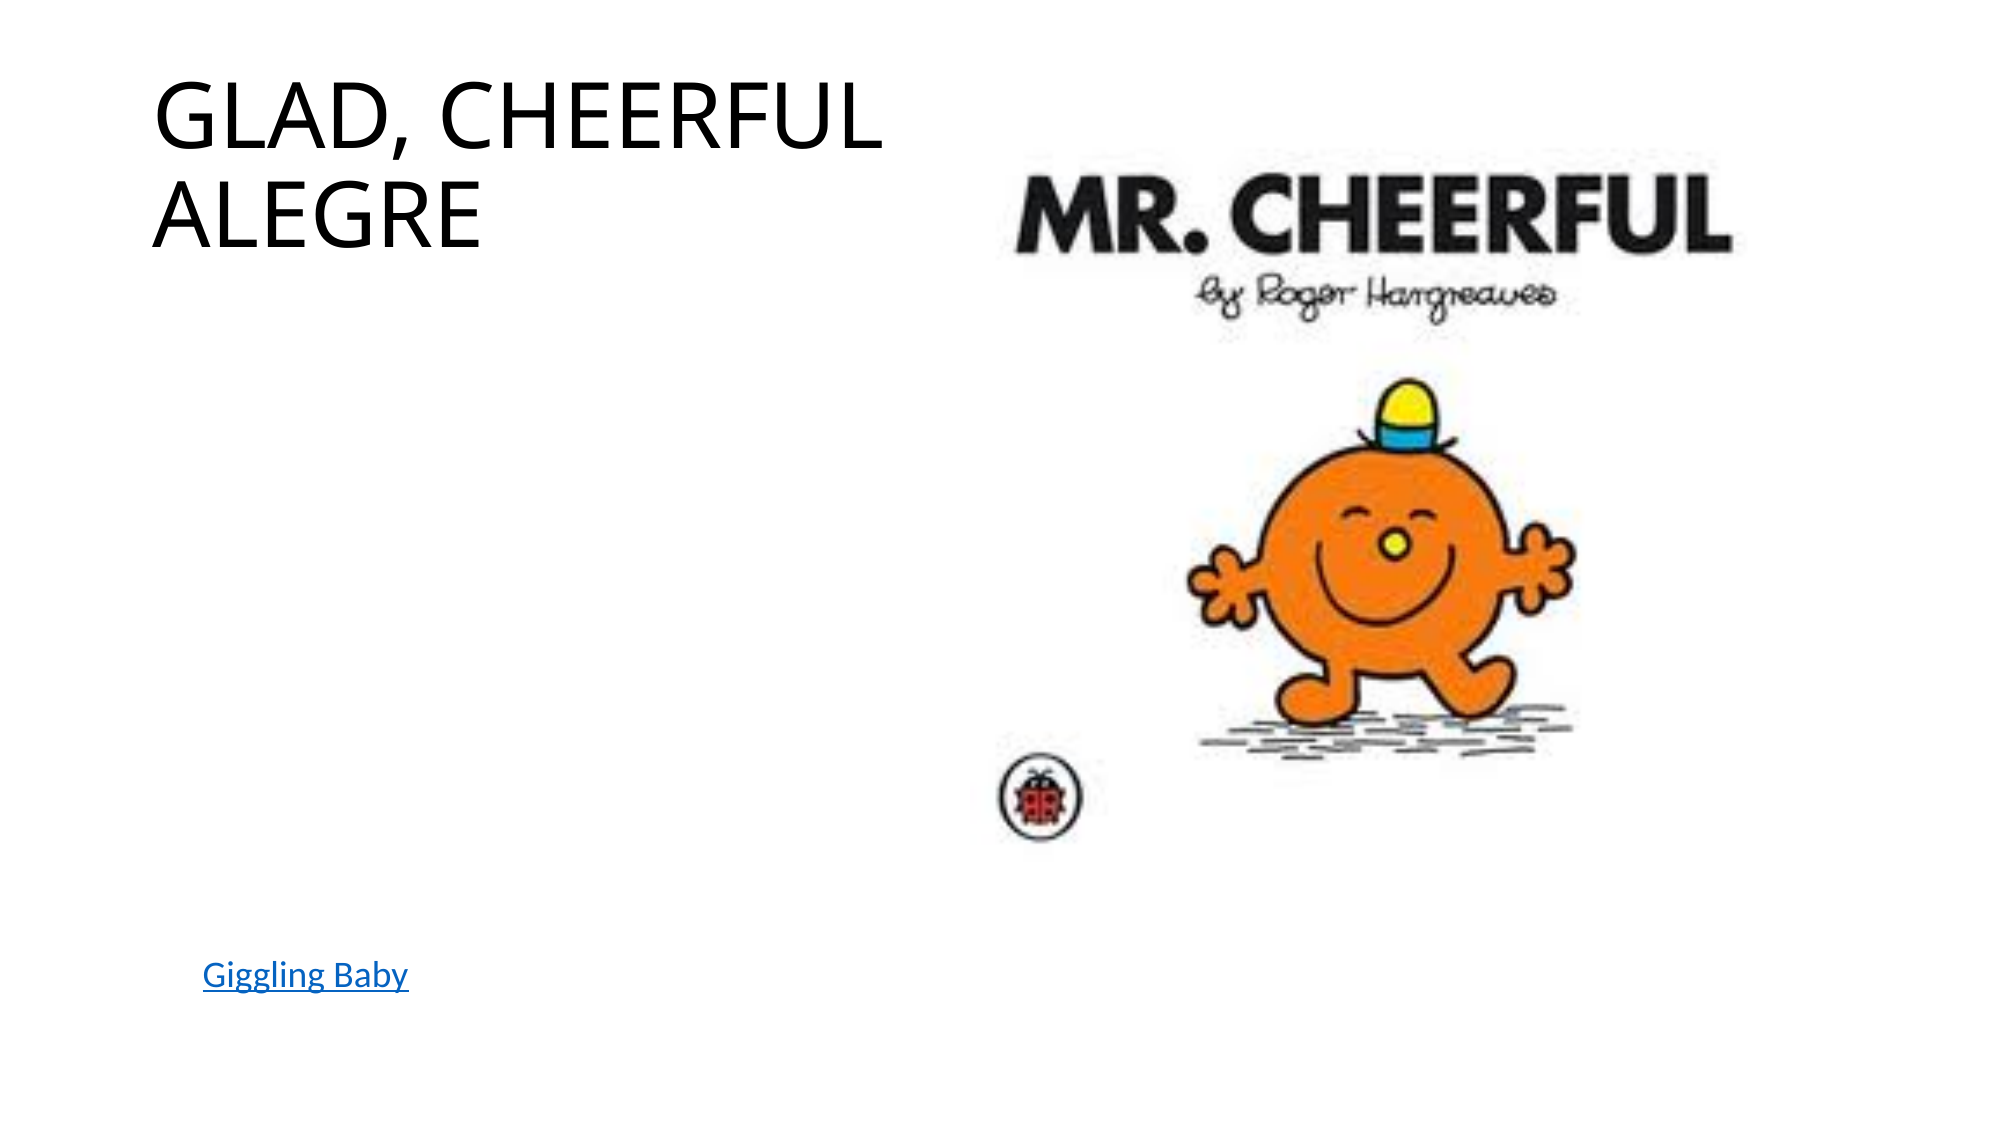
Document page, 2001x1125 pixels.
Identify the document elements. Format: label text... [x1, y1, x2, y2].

text_box Giggling Baby [188, 942, 875, 1002]
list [970, 122, 1786, 865]
title GLAD, CHEERFUL ALEGRE [137, 59, 1863, 278]
